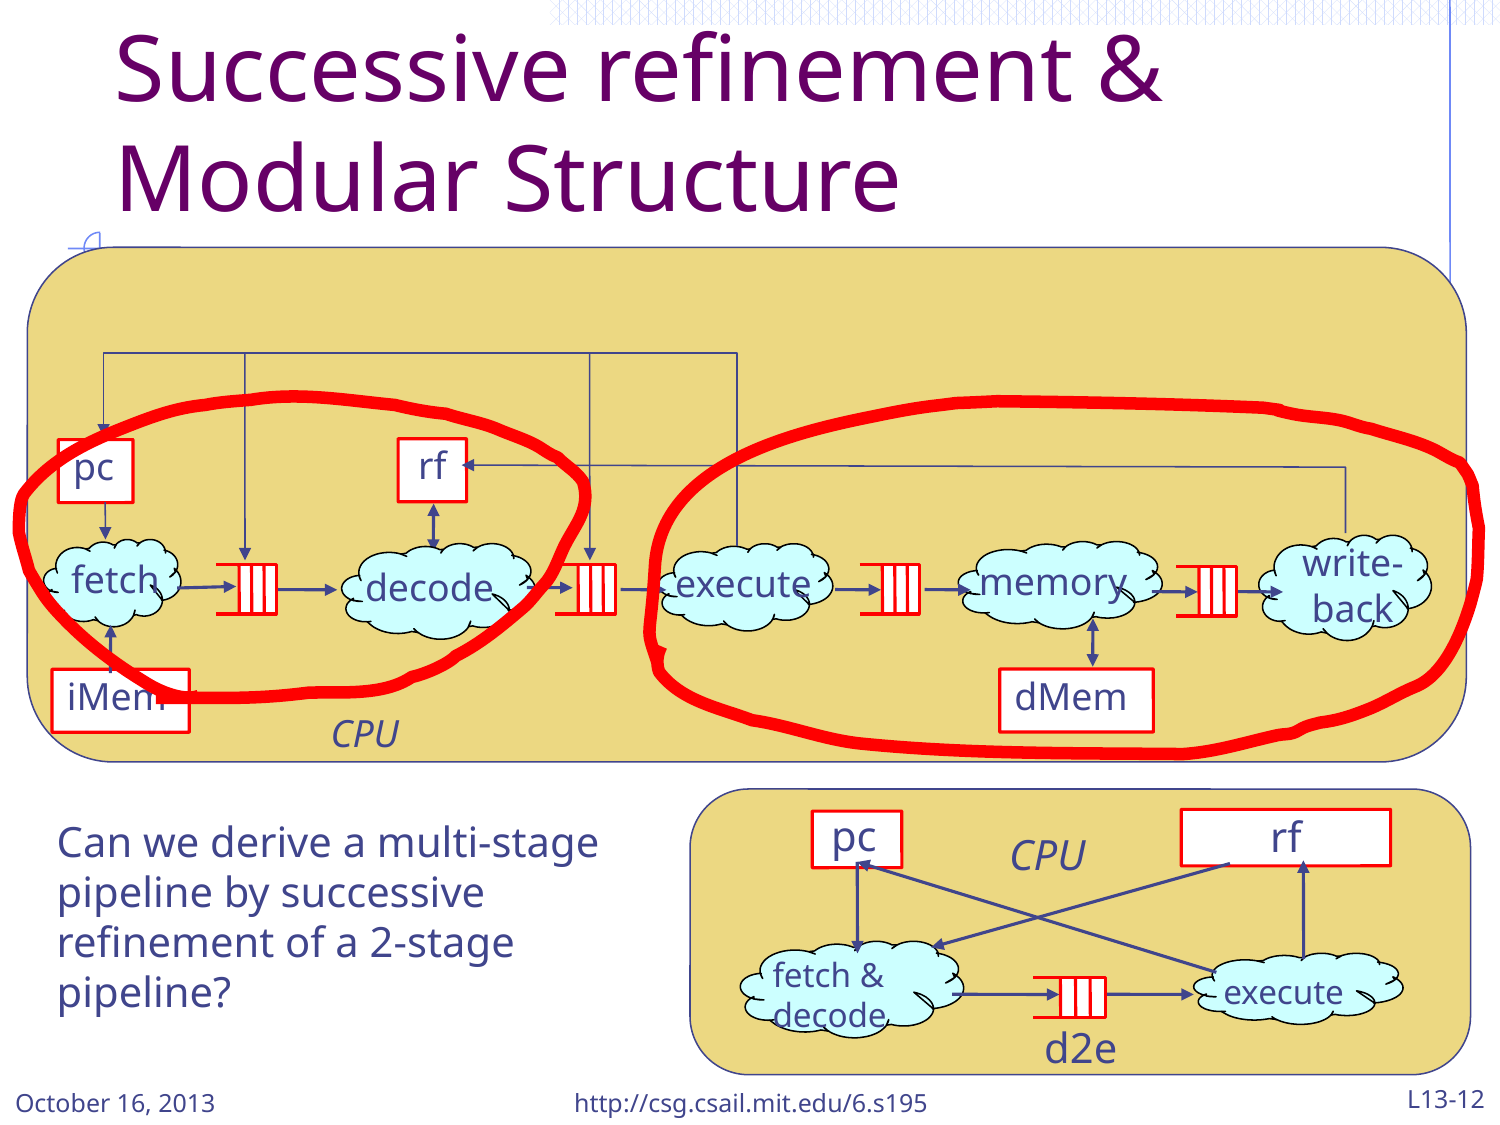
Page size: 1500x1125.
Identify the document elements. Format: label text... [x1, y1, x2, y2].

text_box [1472, 484, 1479, 598]
slide_number L13-12 [1187, 1049, 1500, 1125]
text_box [689, 788, 1471, 1081]
footer http://csg.csail.mit.edu/6.s195 [503, 1049, 1000, 1125]
text_box Can we derive a multi-stage pipeline by successive refinement of a 2-stage pipeline? [41, 807, 642, 1024]
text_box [27, 247, 1467, 782]
title Successive refinement & Modular Structure [99, 49, 1376, 238]
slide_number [0, 1049, 313, 1125]
